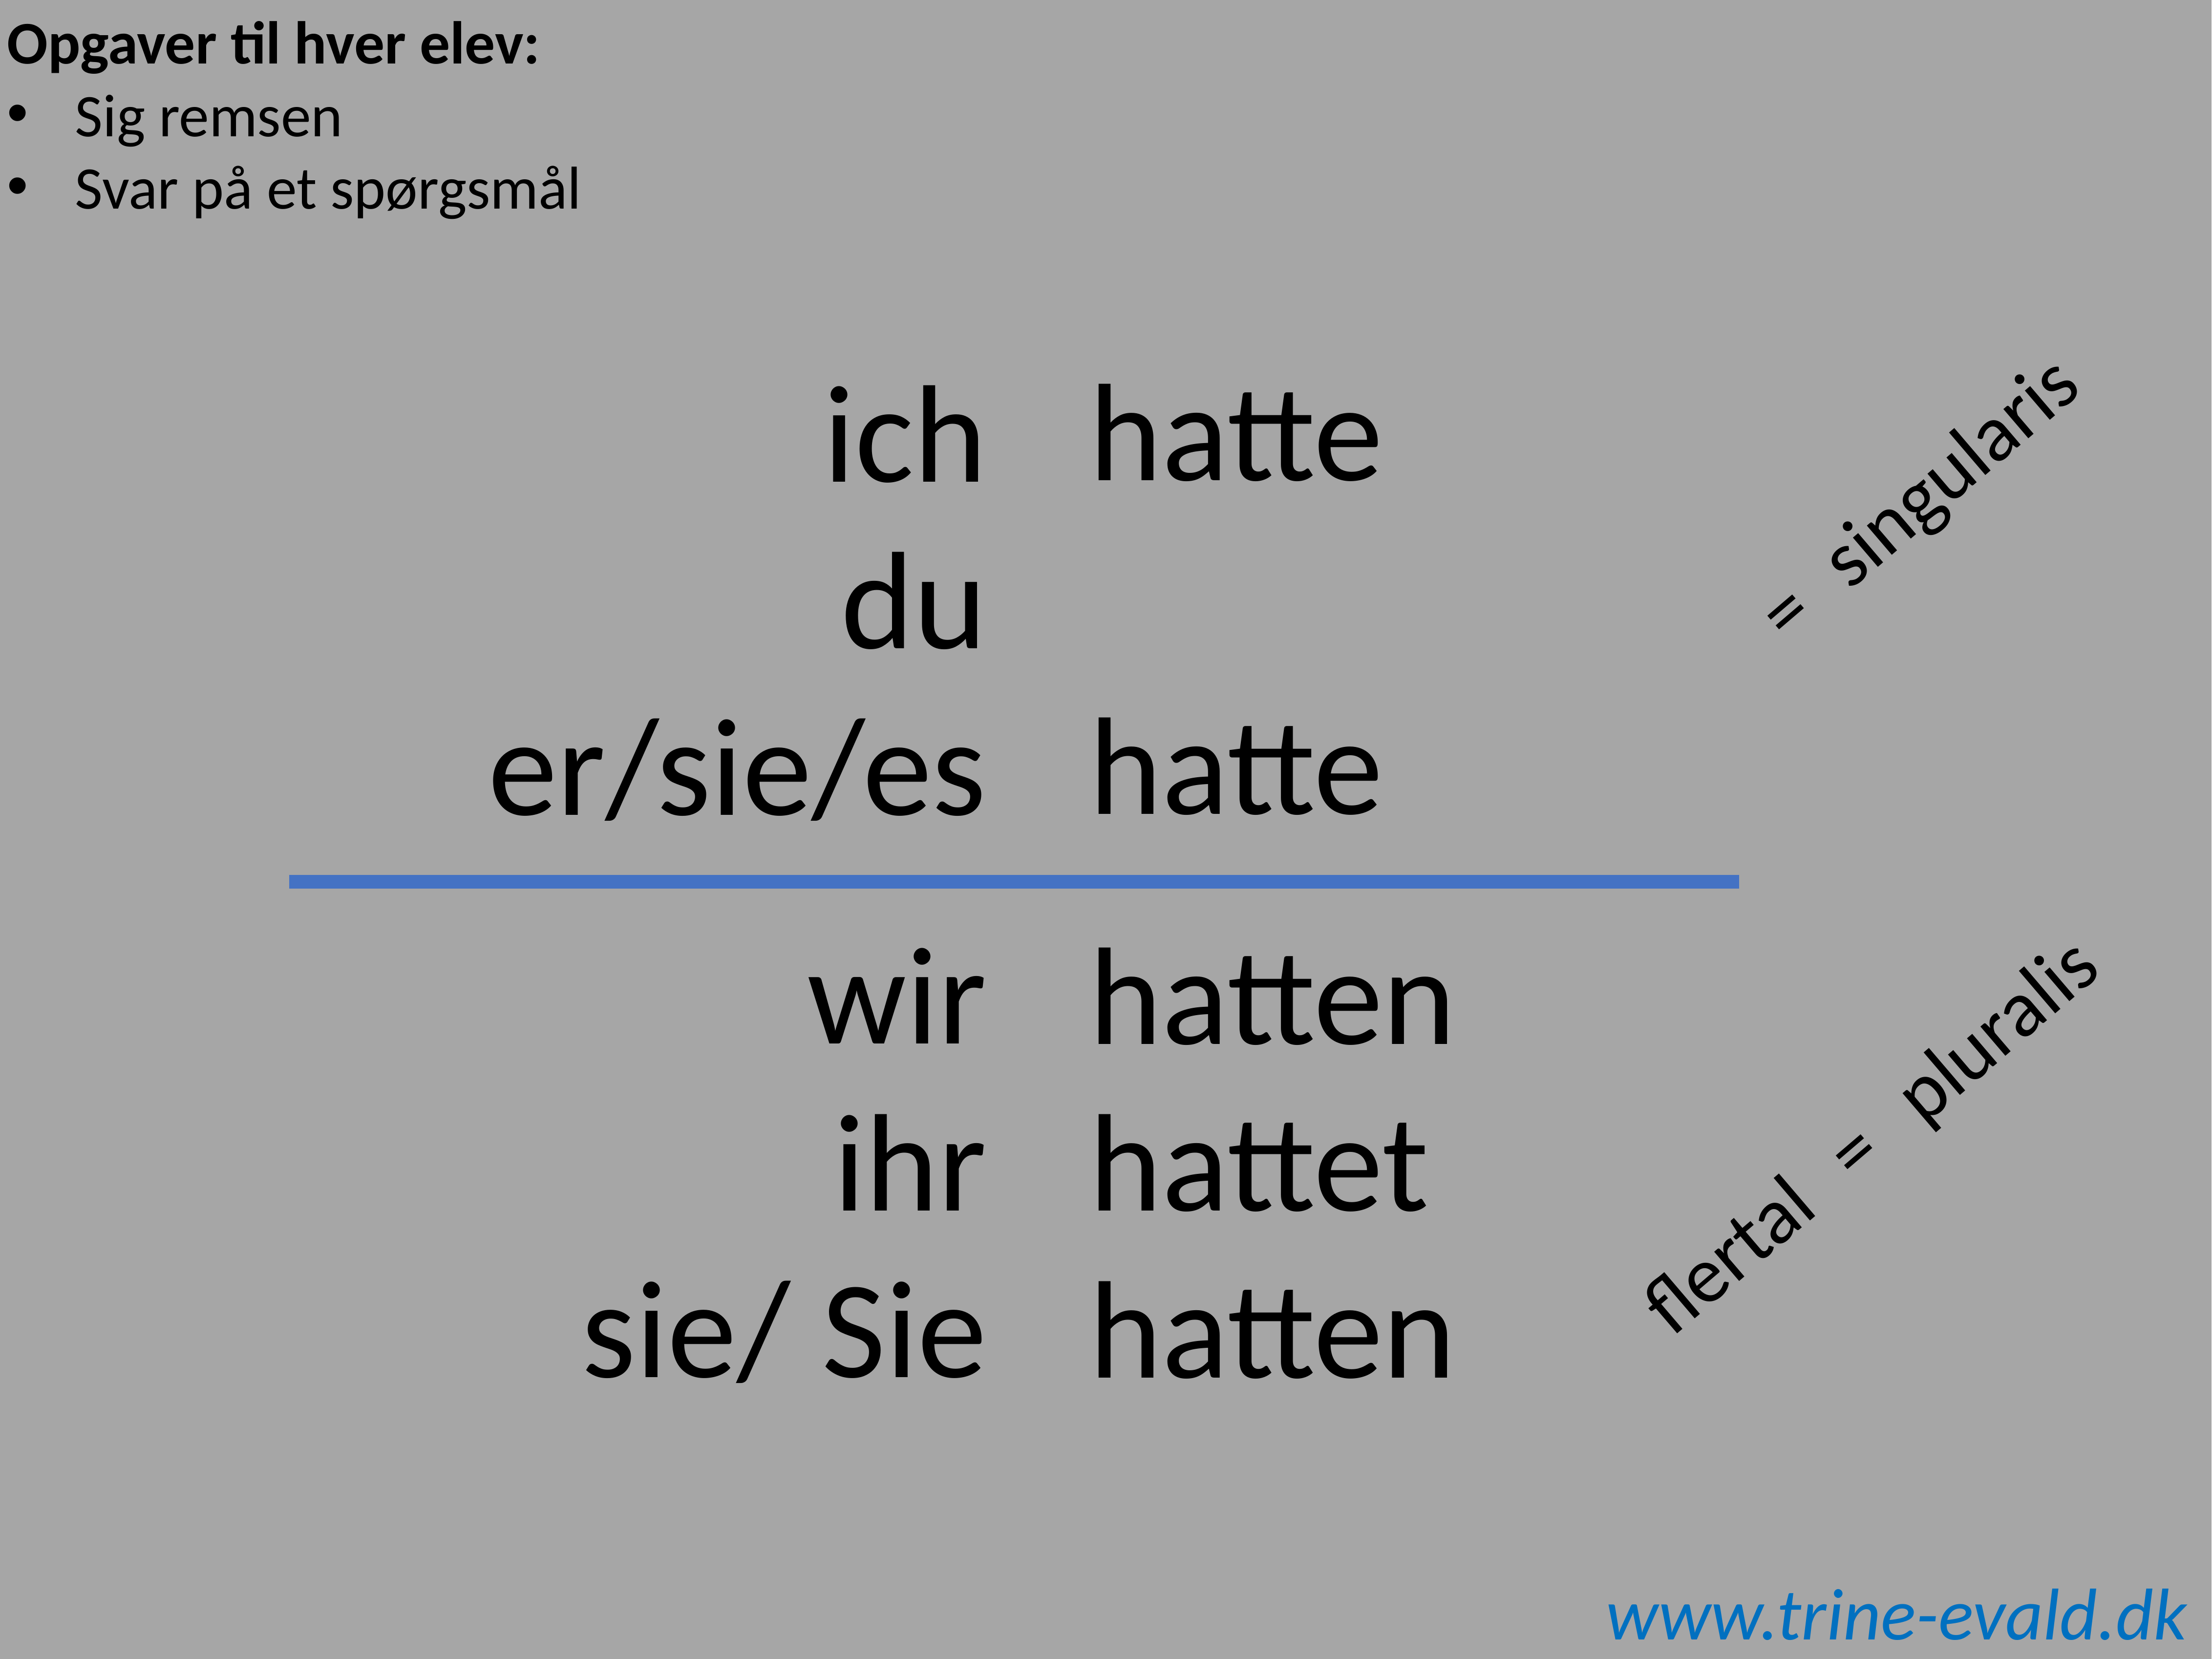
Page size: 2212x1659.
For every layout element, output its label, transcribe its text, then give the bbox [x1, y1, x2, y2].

text_box ich du er/sie/es [463, 339, 994, 847]
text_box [1530, 482, 2196, 590]
text_box wir ihr sie/ Sie [463, 901, 994, 1409]
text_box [1557, 1023, 2212, 1131]
text_box hatten hattet hatten [1082, 901, 1613, 1409]
text_box Opgaver til hver elev: Sig remsen Svar på et spørgsmål [0, 0, 722, 225]
text_box www.trine-evald.dk [1564, 1562, 2195, 1658]
text_box hatte hatte [1082, 338, 1613, 846]
